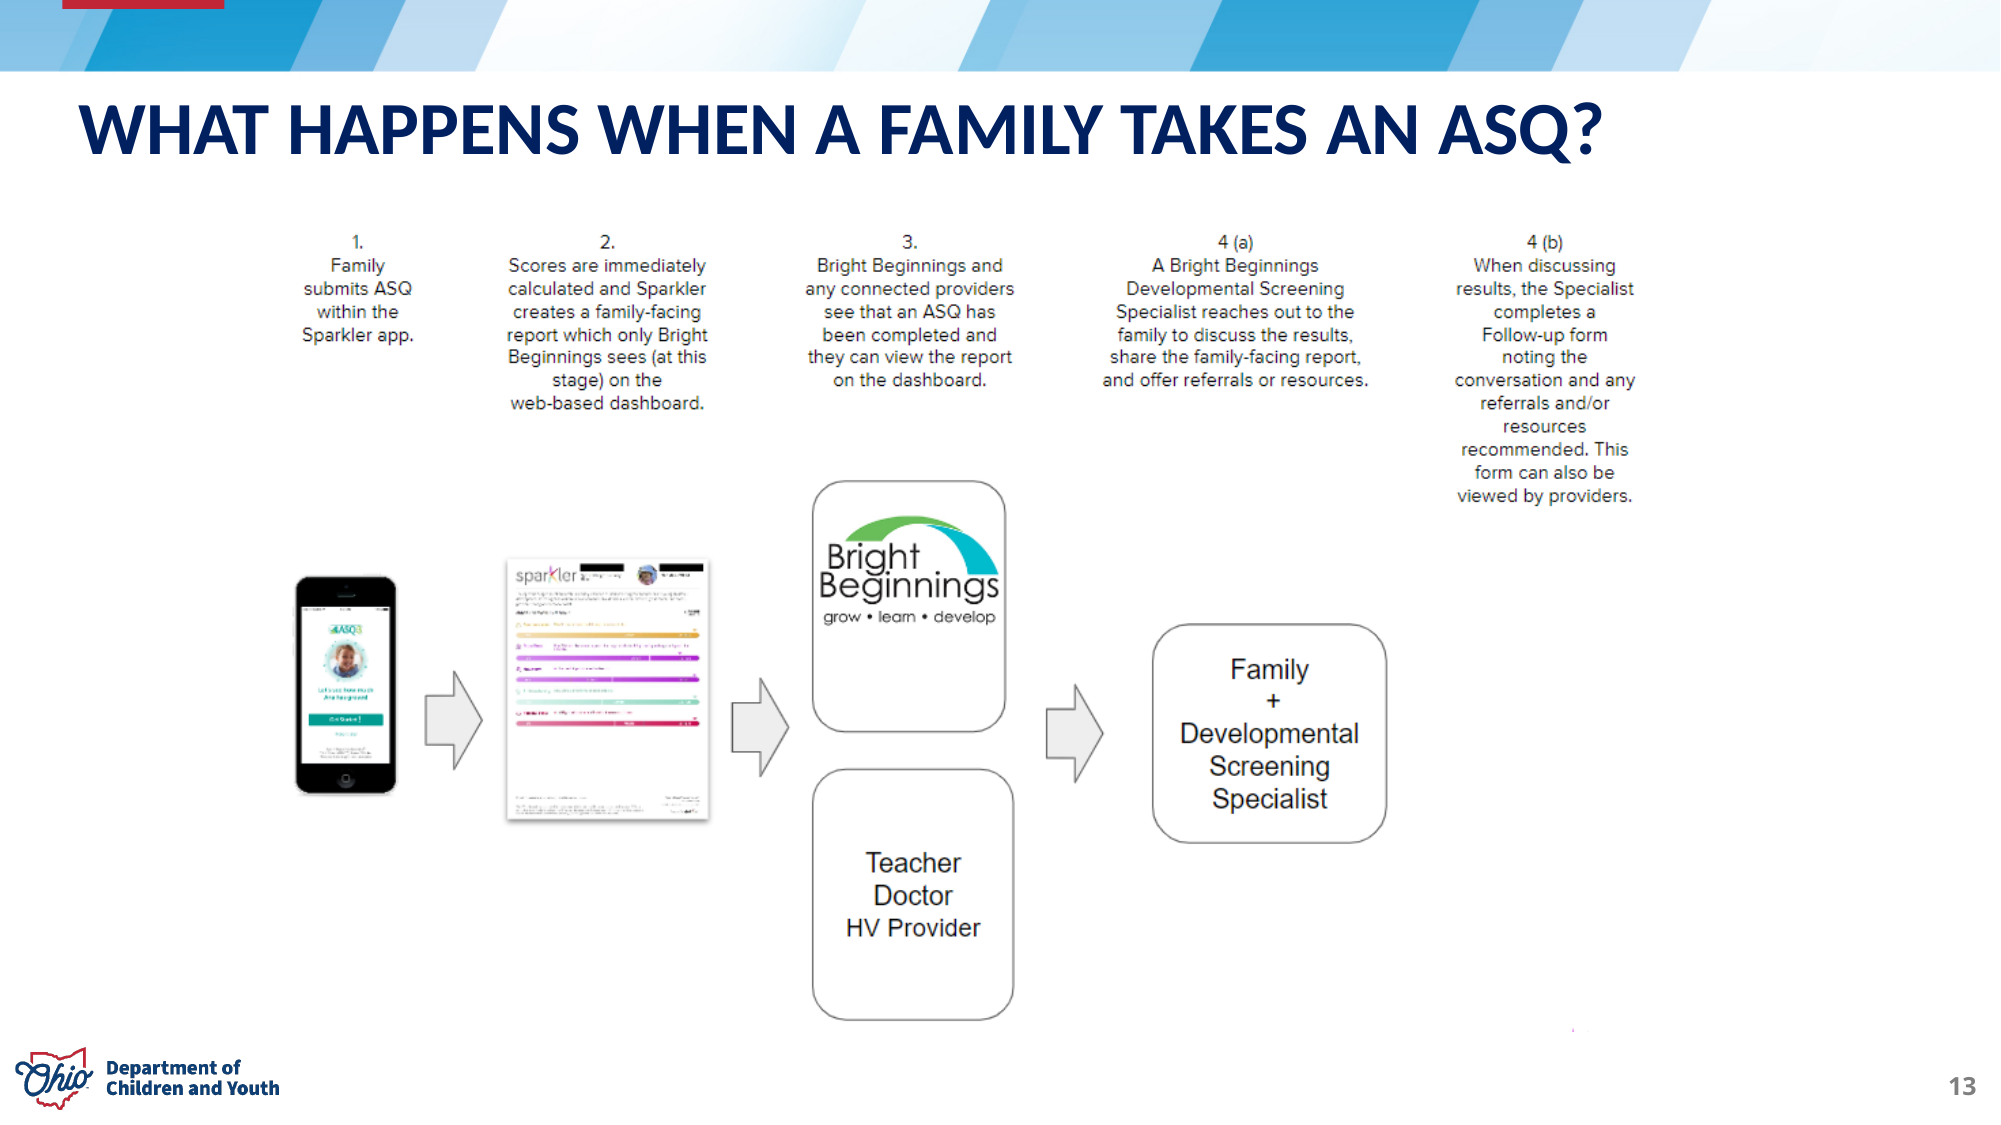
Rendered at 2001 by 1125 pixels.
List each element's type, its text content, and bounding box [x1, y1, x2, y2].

title WHAT HAPPENS WHEN A FAMILY TAKES AN ASQ? [63, 82, 1789, 176]
picture [0, 0, 2001, 1125]
